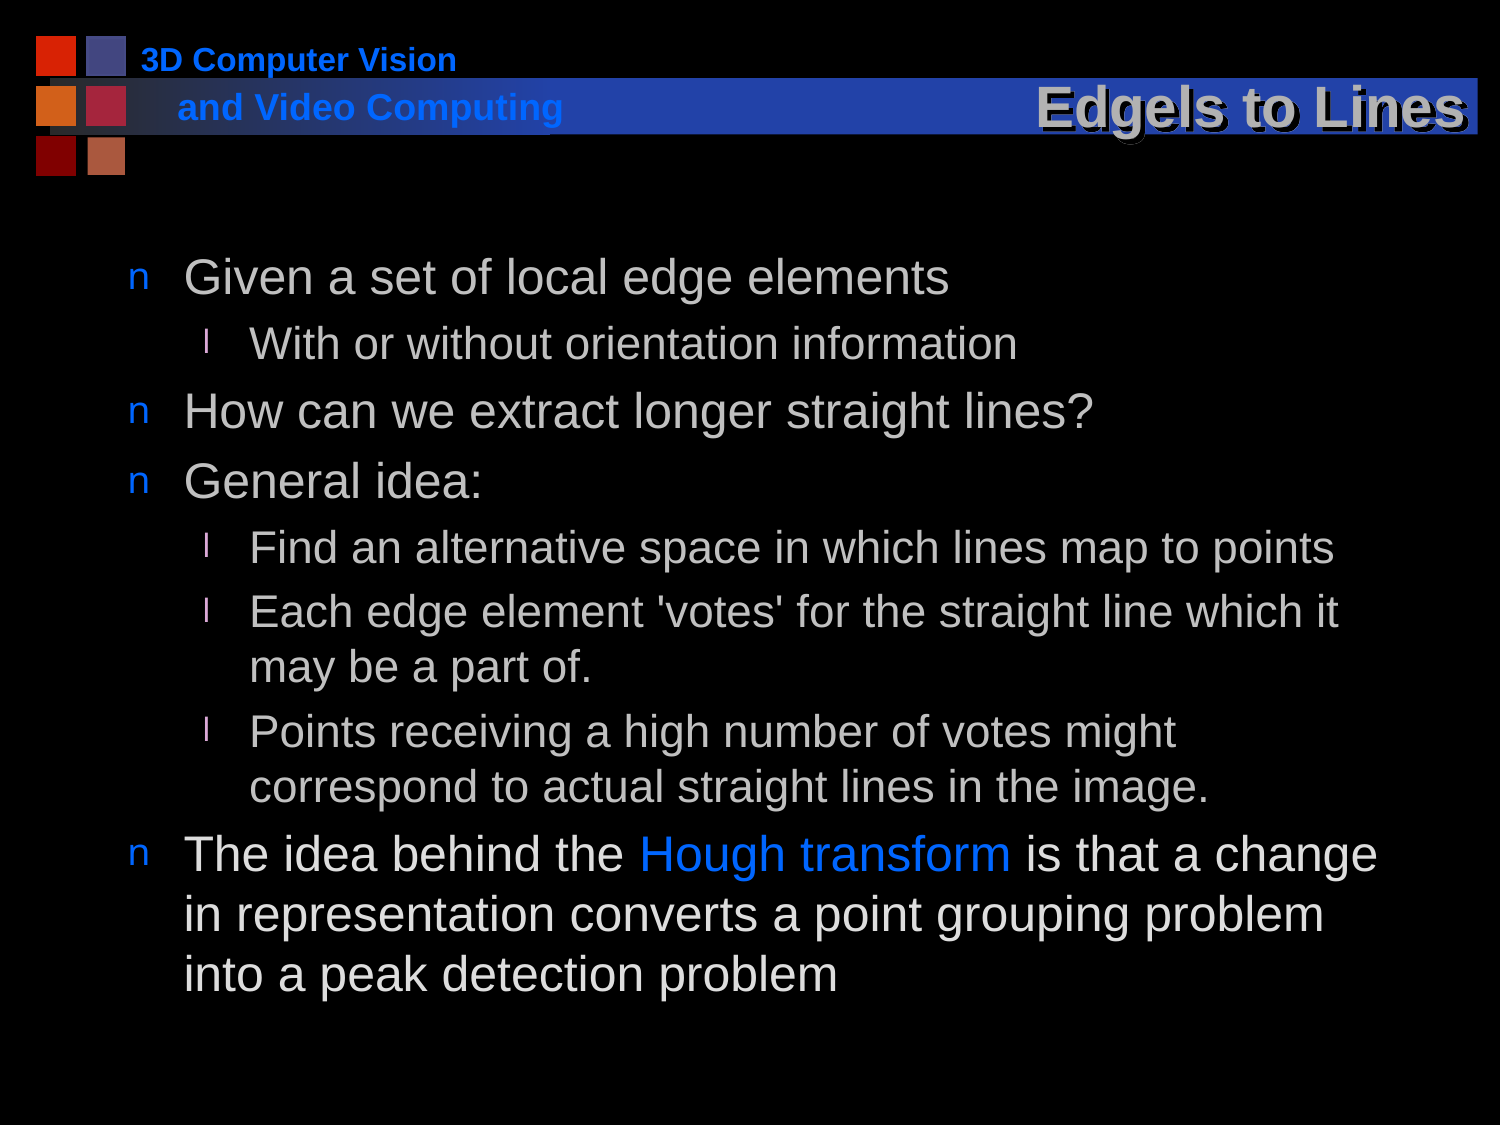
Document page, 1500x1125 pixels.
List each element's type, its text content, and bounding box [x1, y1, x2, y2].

list Given a set of local edge elements With or without orientation information How can we extract longer straight lines? General idea: Find an alternative space in which lines map to points Each edge element 'votes' for the straight line which it may be a part of. Points receiving a high number of votes might correspond to actual straight lines in the image. The idea behind the Hough transform is that a change in representation converts a point grouping problem into a peak detection problem [111, 236, 1401, 626]
title Edgels to Lines [1011, 46, 1490, 148]
